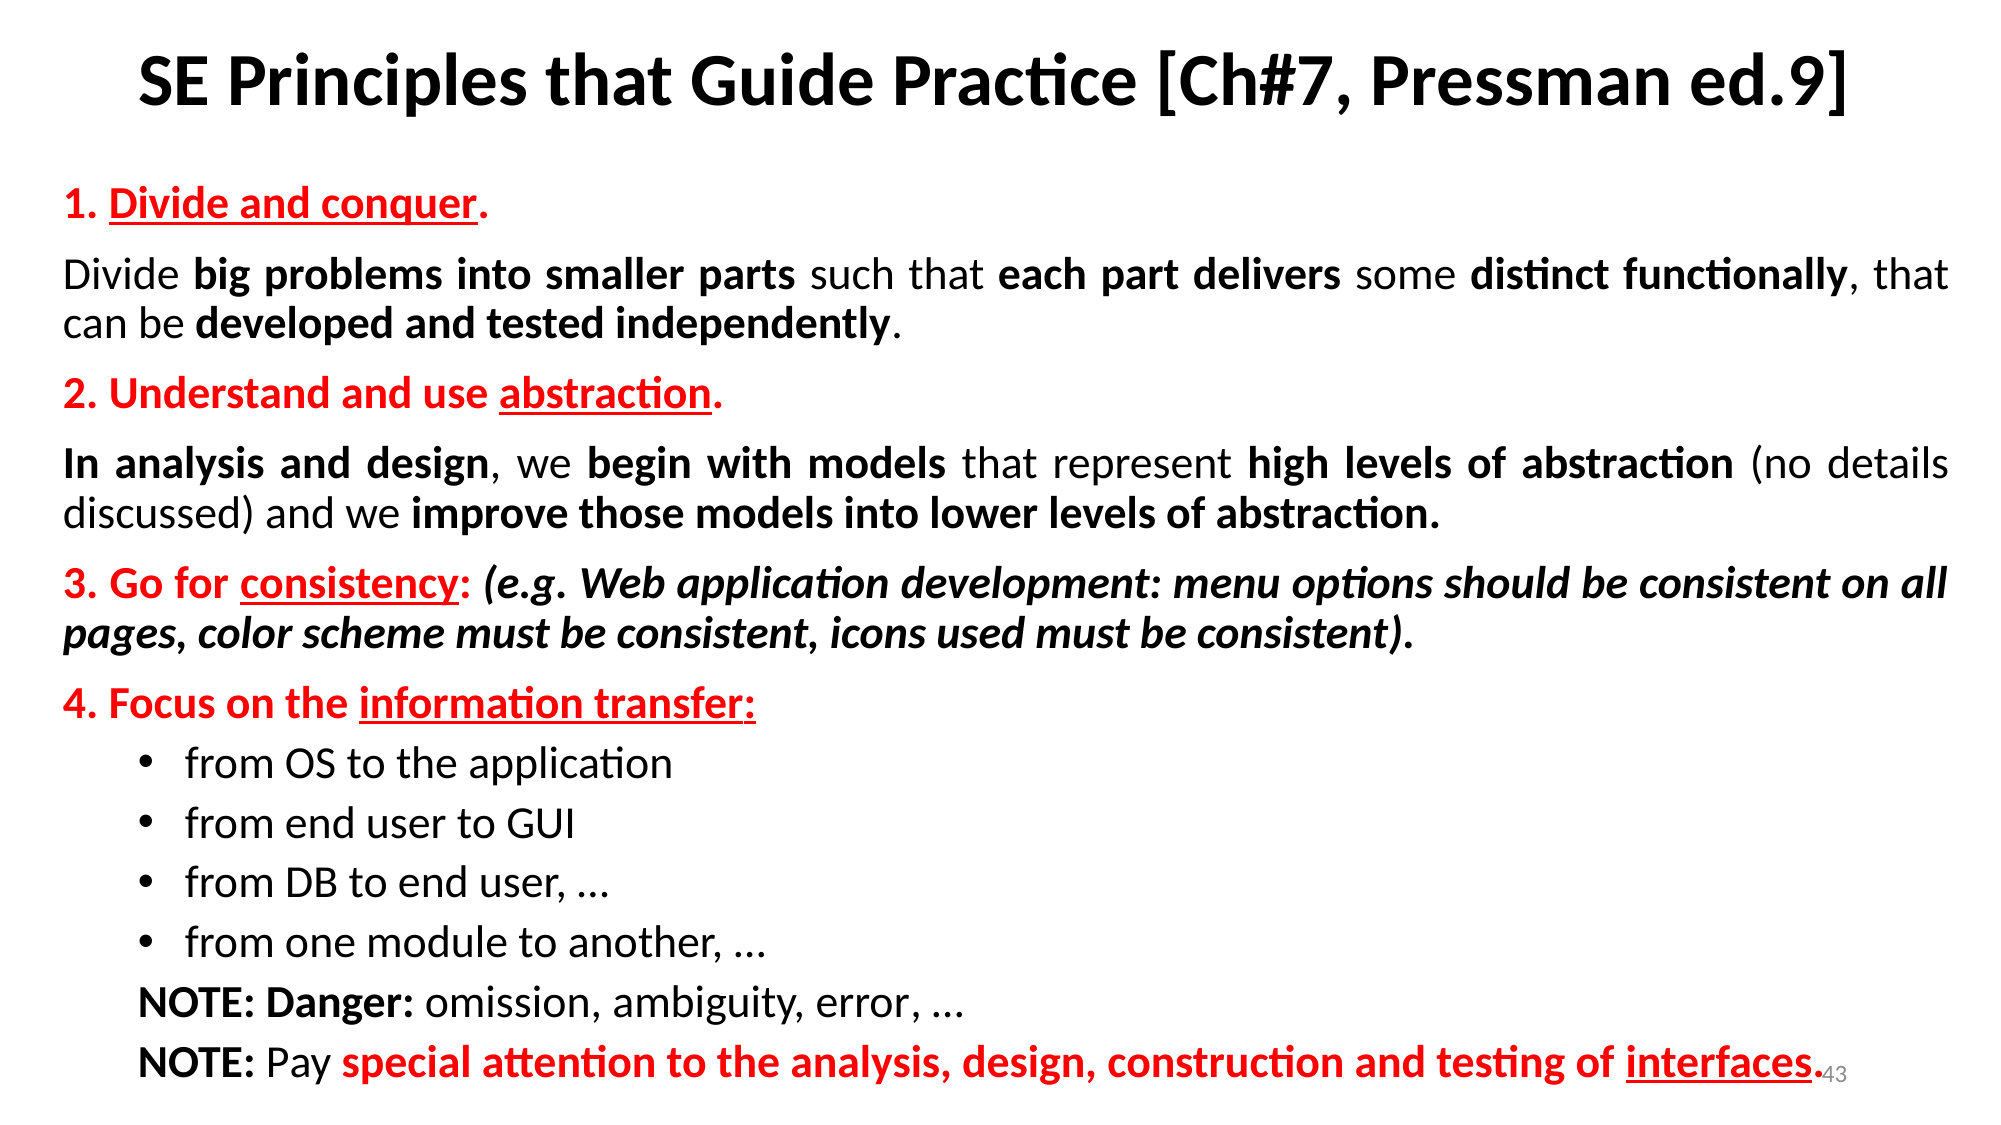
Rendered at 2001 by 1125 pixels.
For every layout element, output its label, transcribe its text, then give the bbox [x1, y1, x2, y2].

list 1. Divide and conquer. Divide big problems into smaller parts such that each part delivers some distinct functionally, that can be developed and tested independently. 2. Understand and use abstraction. In analysis and design, we begin with models that represent high levels of abstraction (no details discussed) and we improve those models into lower levels of abstraction. 3. Go for consistency: (e.g. Web application development: menu options should be consistent on all pages, color scheme must be consistent, icons used must be consistent). 4. Focus on the information transfer: from OS to the application from end user to GUI from DB to end user, … from one module to another, … NOTE: Danger: omission, ambiguity, error, … NOTE: Pay special attention to the analysis, design, construction and testing of interfaces. [47, 171, 1965, 1125]
slide_number 43 [1412, 1042, 1863, 1103]
text_box SE Principles that Guide Practice [Ch#7, Pressman ed.9] [123, 22, 1867, 128]
